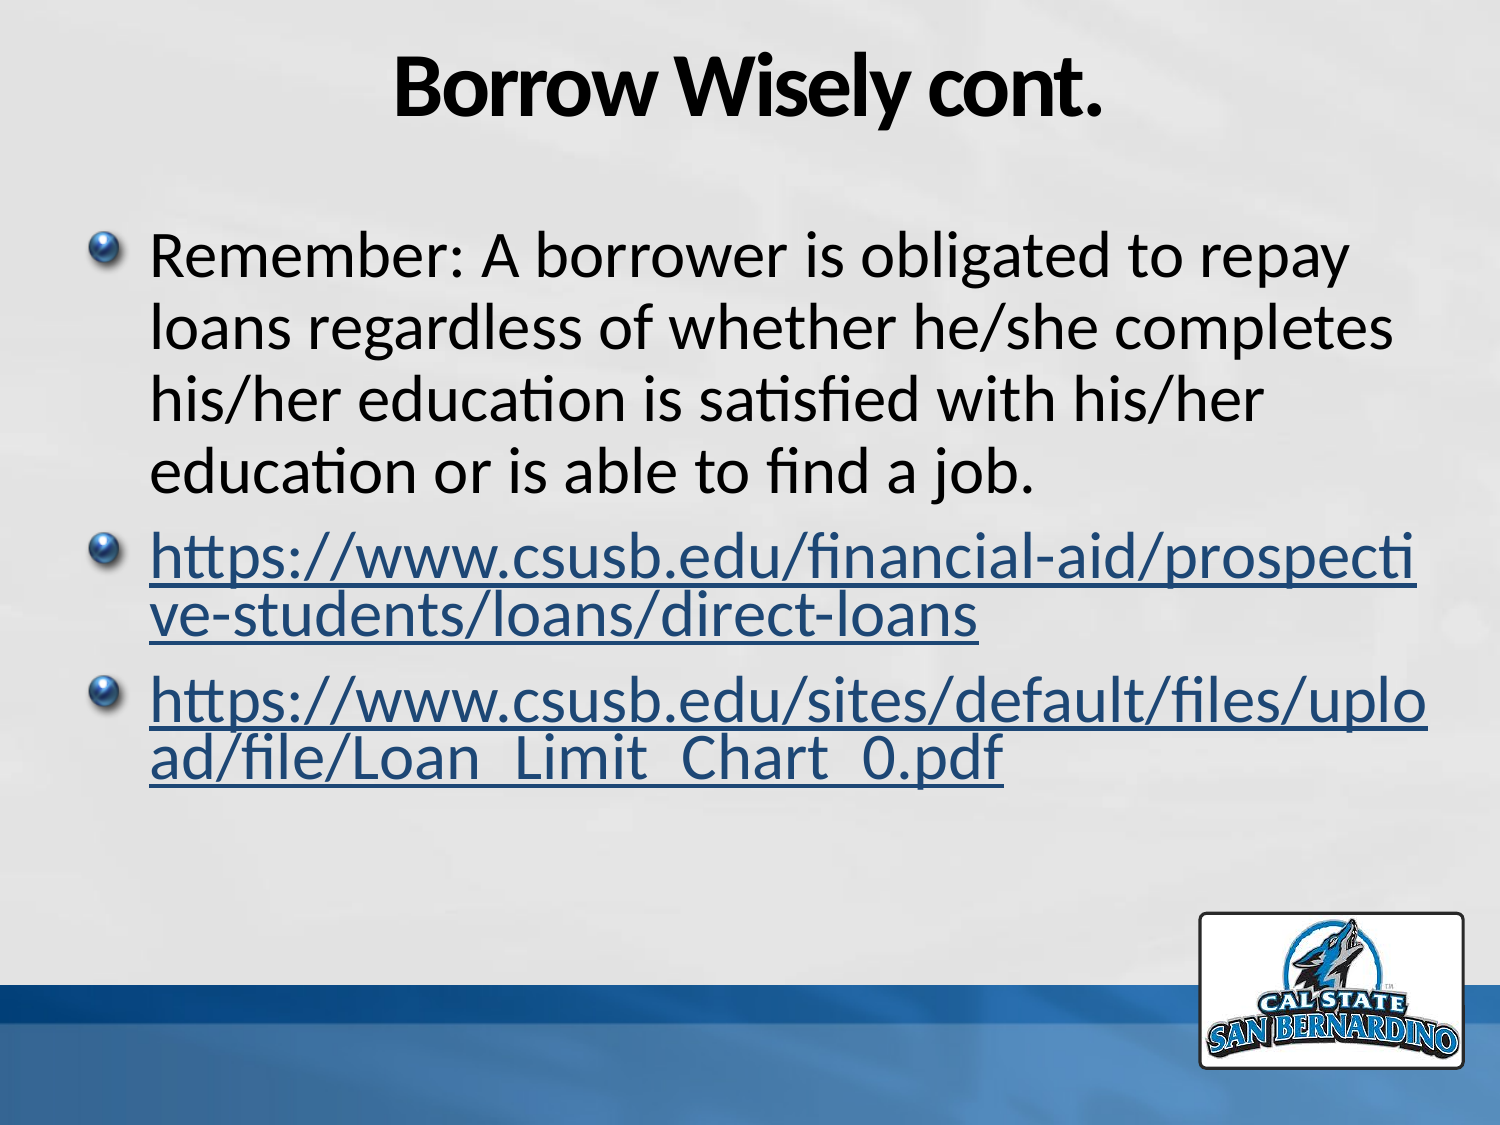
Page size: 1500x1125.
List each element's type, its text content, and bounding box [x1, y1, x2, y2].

title Borrow Wisely cont. [62, 37, 1438, 238]
text_box Remember: A borrower is obligated to repay loans regardless of whether he/she completes his/her education is satisfied with his/her education or is able to find a job. https://www.csusb.edu/financial-aid/prospective-students/loans/direct-loans https://www.csusb.edu/sites/default/files/upload/file/Loan_Limit_Chart_0.pdf [69, 212, 1445, 963]
picture [0, 0, 1500, 1125]
